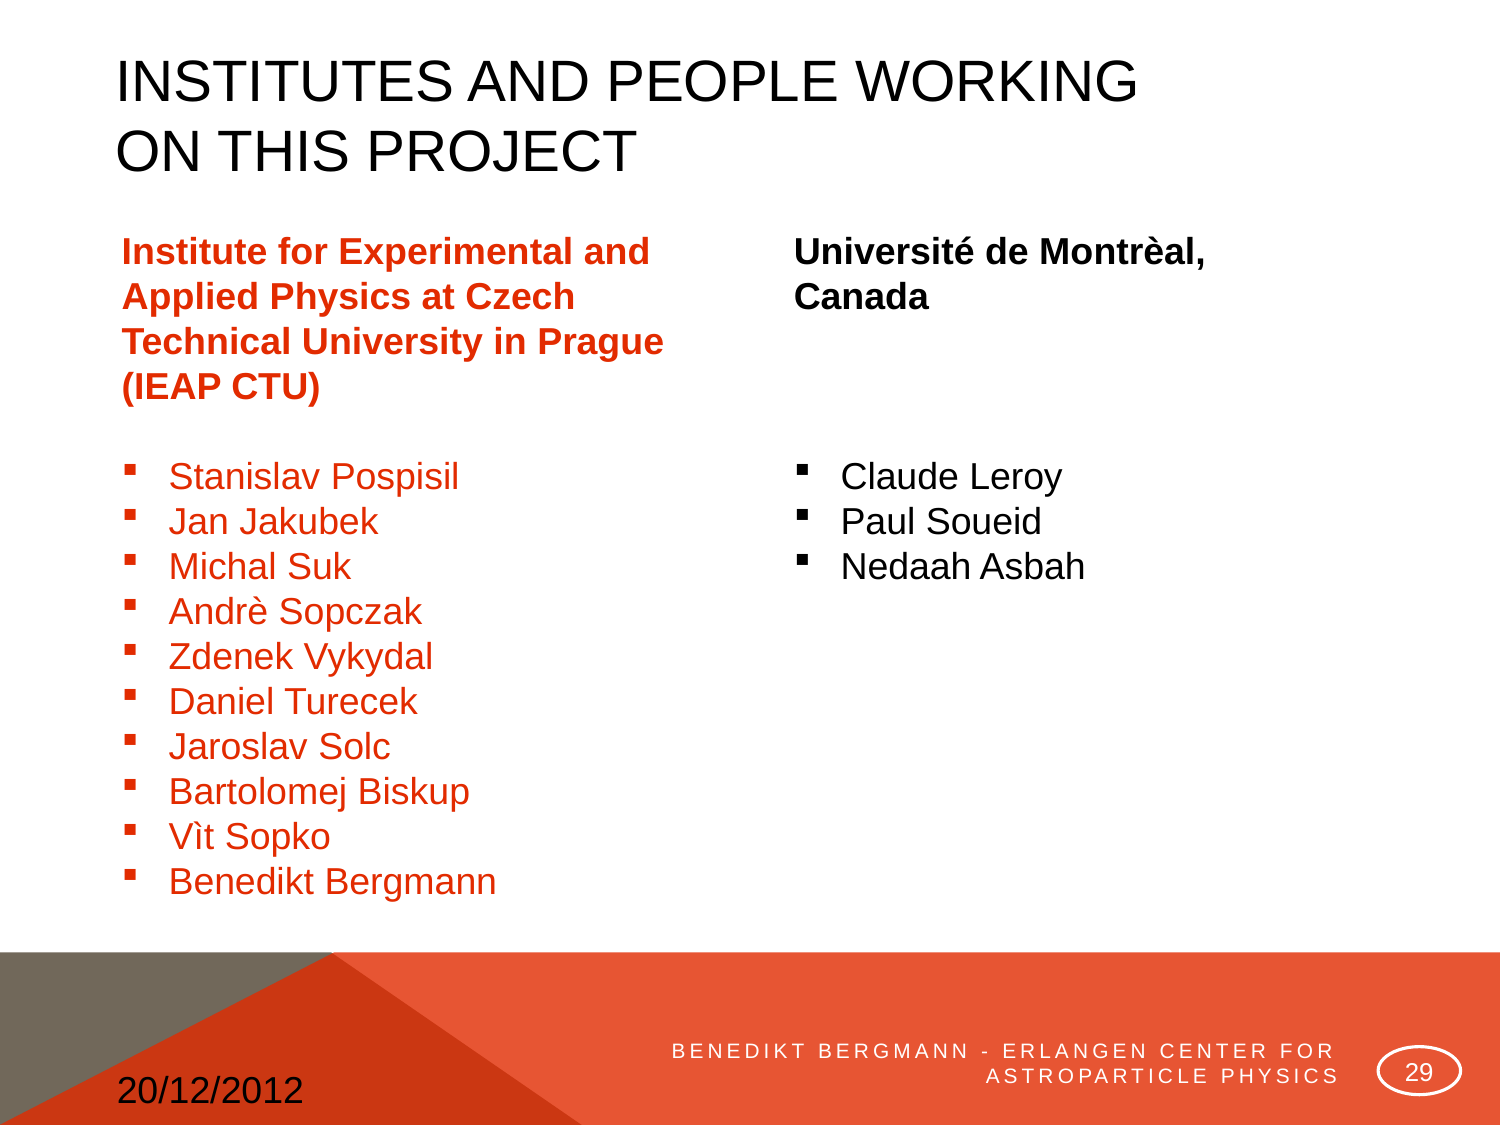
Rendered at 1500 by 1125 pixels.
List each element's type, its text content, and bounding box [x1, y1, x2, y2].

text_box Institute for Experimental and Applied Physics at Czech Technical University in Prague (IEAP CTU) Stanislav Pospisil Jan Jakubek Michal Suk Andrè Sopczak Zdenek Vykydal Daniel Turecek Jaroslav Solc Bartolomej Biskup Vìt Sopko Benedikt Bergmann [106, 219, 750, 910]
slide_number 29 [1376, 1045, 1463, 1097]
text_box Université de Montrèal, Canada Claude Leroy Paul Soueid Nedaah Asbah [778, 219, 1365, 640]
title Institutes and people working on this project [100, 30, 1163, 195]
footer Benedikt Bergmann - Erlangen Center for Astroparticle Physics [577, 1049, 1352, 1076]
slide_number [102, 1058, 337, 1101]
